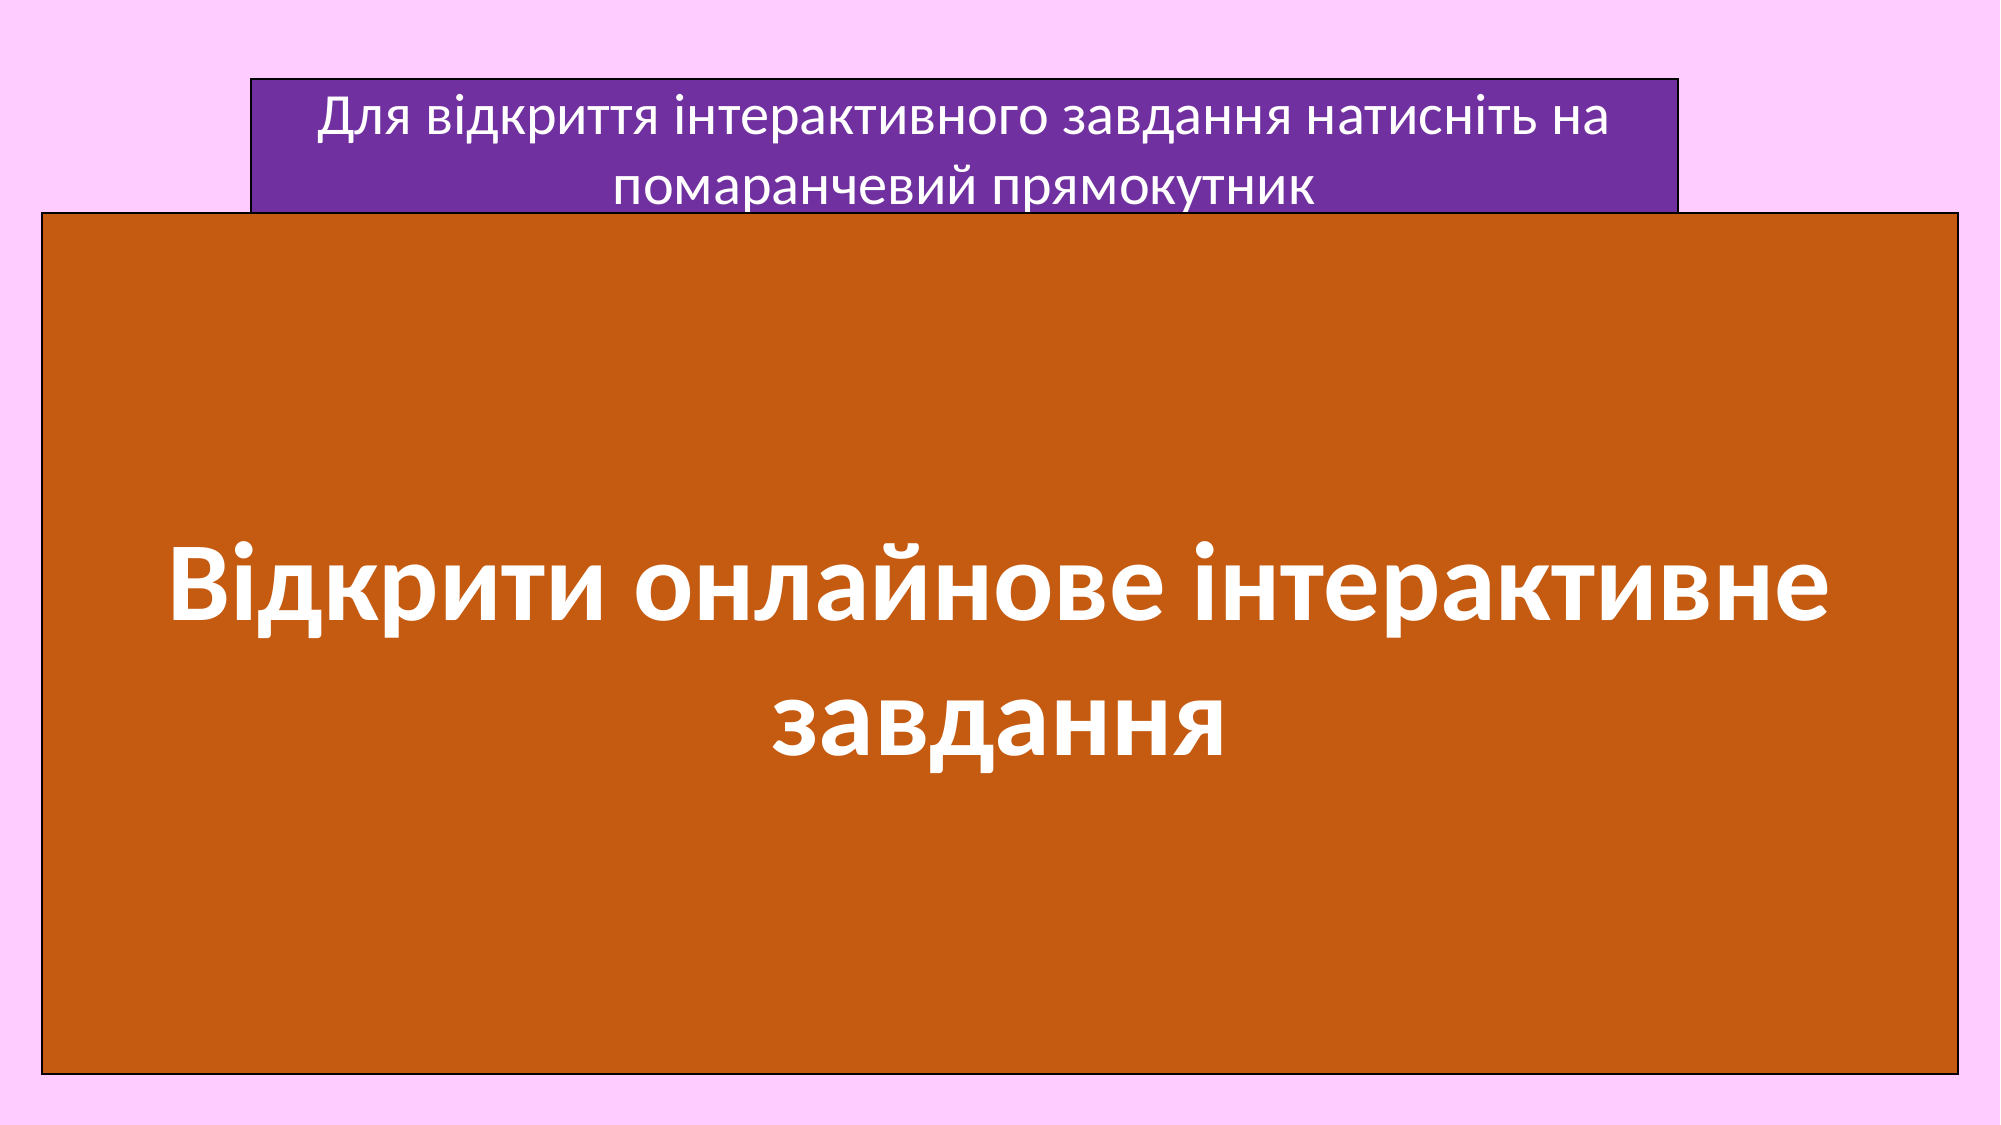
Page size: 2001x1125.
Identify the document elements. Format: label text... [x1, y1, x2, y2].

text_box Відкрити онлайнове інтерактивне завдання [41, 212, 1959, 1075]
text_box Для відкриття інтерактивного завдання натисніть на помаранчевий прямокутник [250, 78, 1679, 212]
